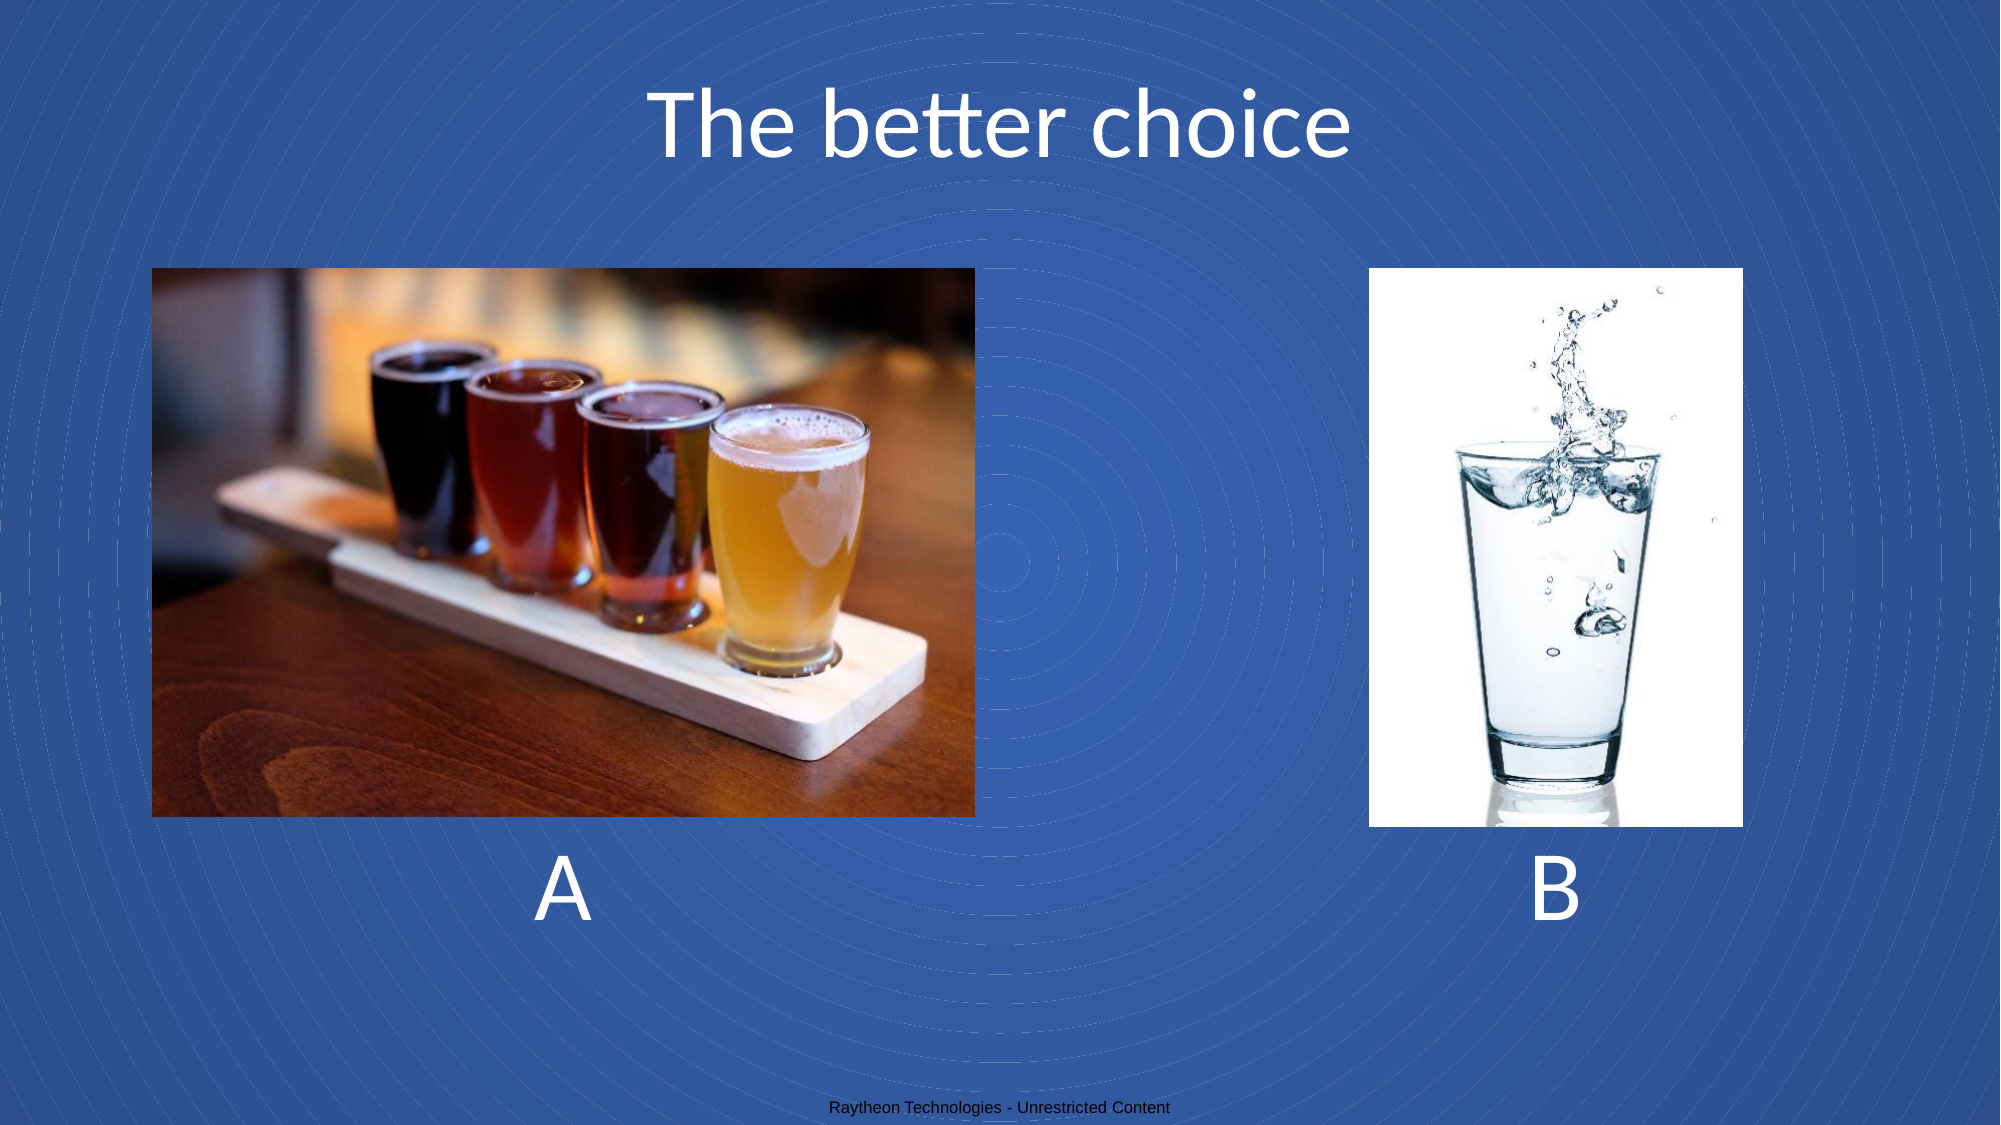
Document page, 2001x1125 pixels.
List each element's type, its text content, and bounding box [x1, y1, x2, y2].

text_box A [386, 827, 741, 949]
title The better choice [285, 63, 1715, 282]
picture [1369, 268, 1743, 828]
picture [152, 268, 975, 817]
text_box B [1378, 828, 1733, 949]
text_box Raytheon Technologies - Unrestricted Content [814, 1089, 1186, 1125]
